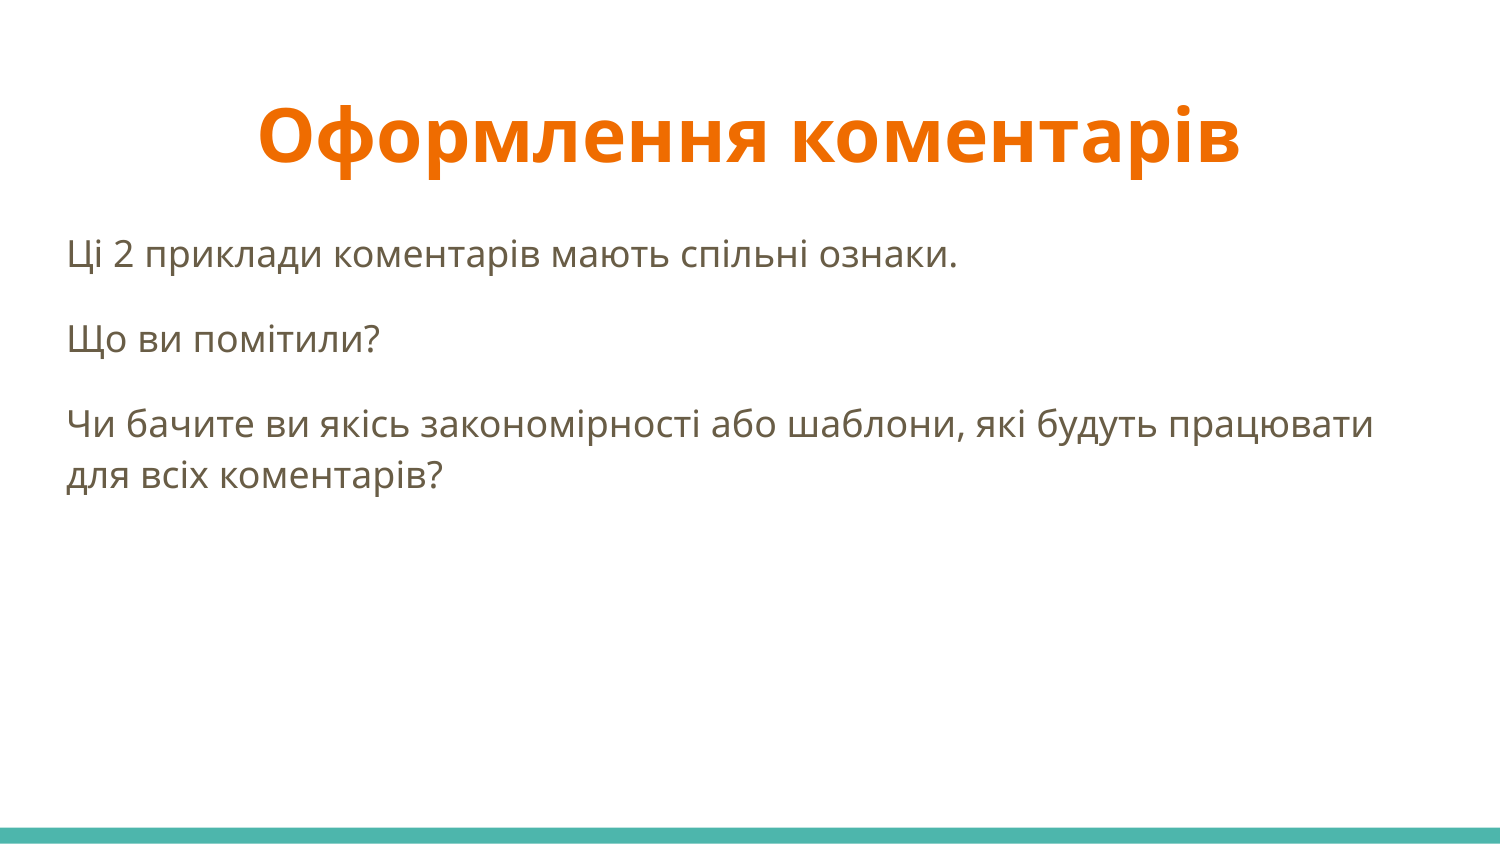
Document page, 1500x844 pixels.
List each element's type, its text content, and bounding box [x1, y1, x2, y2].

title Оформлення коментарів [51, 72, 1449, 189]
list Ці 2 приклади коментарів мають спільні ознаки. Що ви помітили? Чи бачите ви якісь закономірності або шаблони, які будуть працювати для всіх коментарів? [51, 207, 1449, 750]
